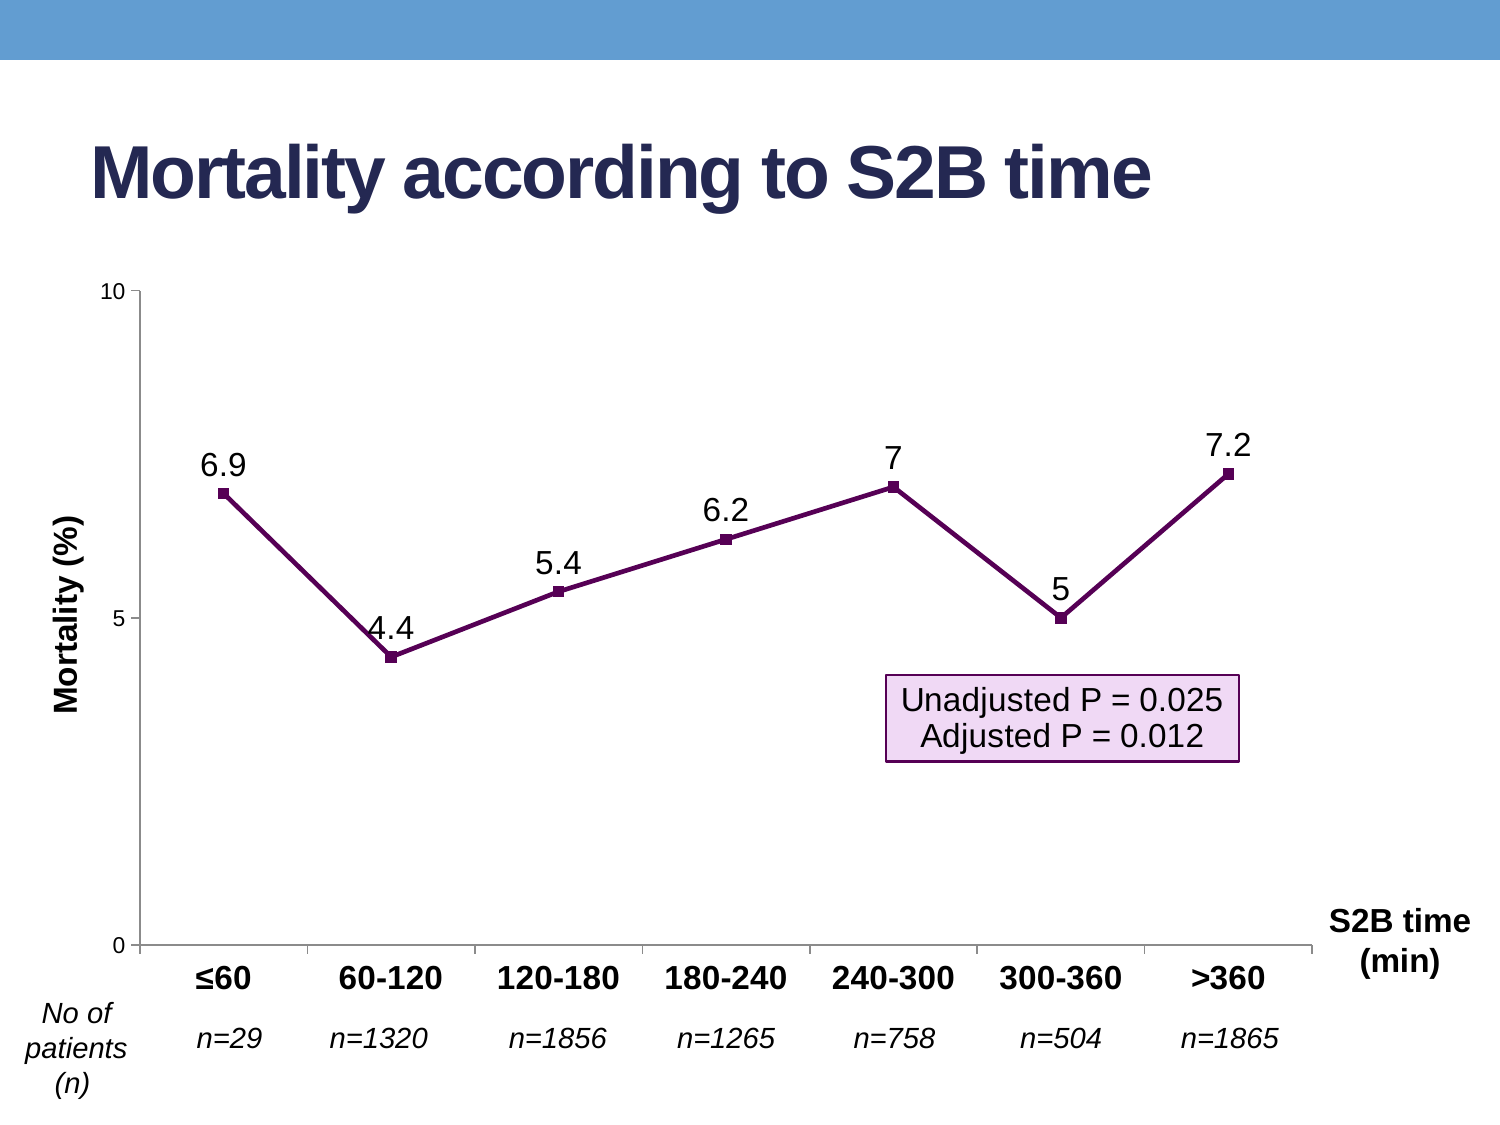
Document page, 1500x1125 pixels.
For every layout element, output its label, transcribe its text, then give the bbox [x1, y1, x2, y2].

text_box n=1320 [303, 1019, 454, 1063]
title Mortality according to S2B time [75, 87, 1425, 250]
text_box S2B time (min) [1346, 891, 1488, 987]
text_box n=1865 [1155, 1019, 1306, 1063]
chart [74, 262, 1338, 1011]
text_box Mortality (%) [36, 500, 71, 730]
text_box No of patients (n) [0, 986, 158, 1107]
text_box n=29 [167, 1019, 293, 1063]
text_box n=1856 [482, 1019, 633, 1063]
text_box n=758 [832, 1019, 957, 1063]
text_box n=504 [998, 1019, 1124, 1063]
text_box n=1265 [642, 1019, 810, 1063]
